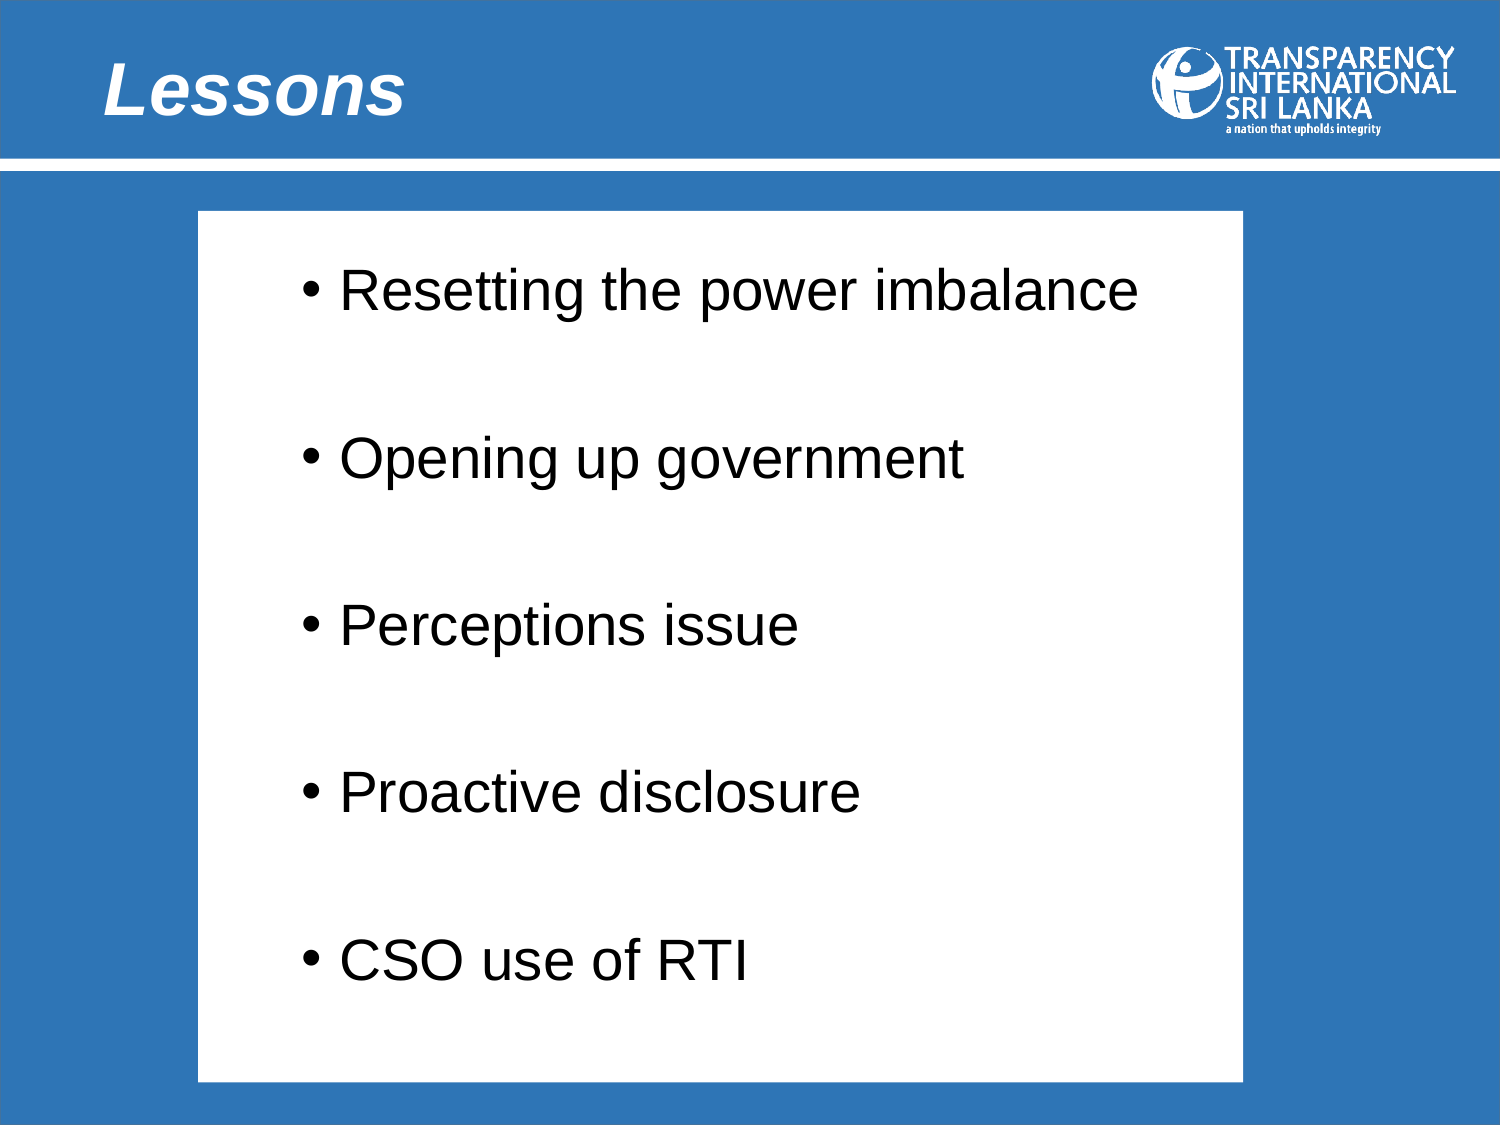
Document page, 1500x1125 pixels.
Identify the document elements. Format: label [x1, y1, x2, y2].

text_box [0, 0, 1500, 1125]
